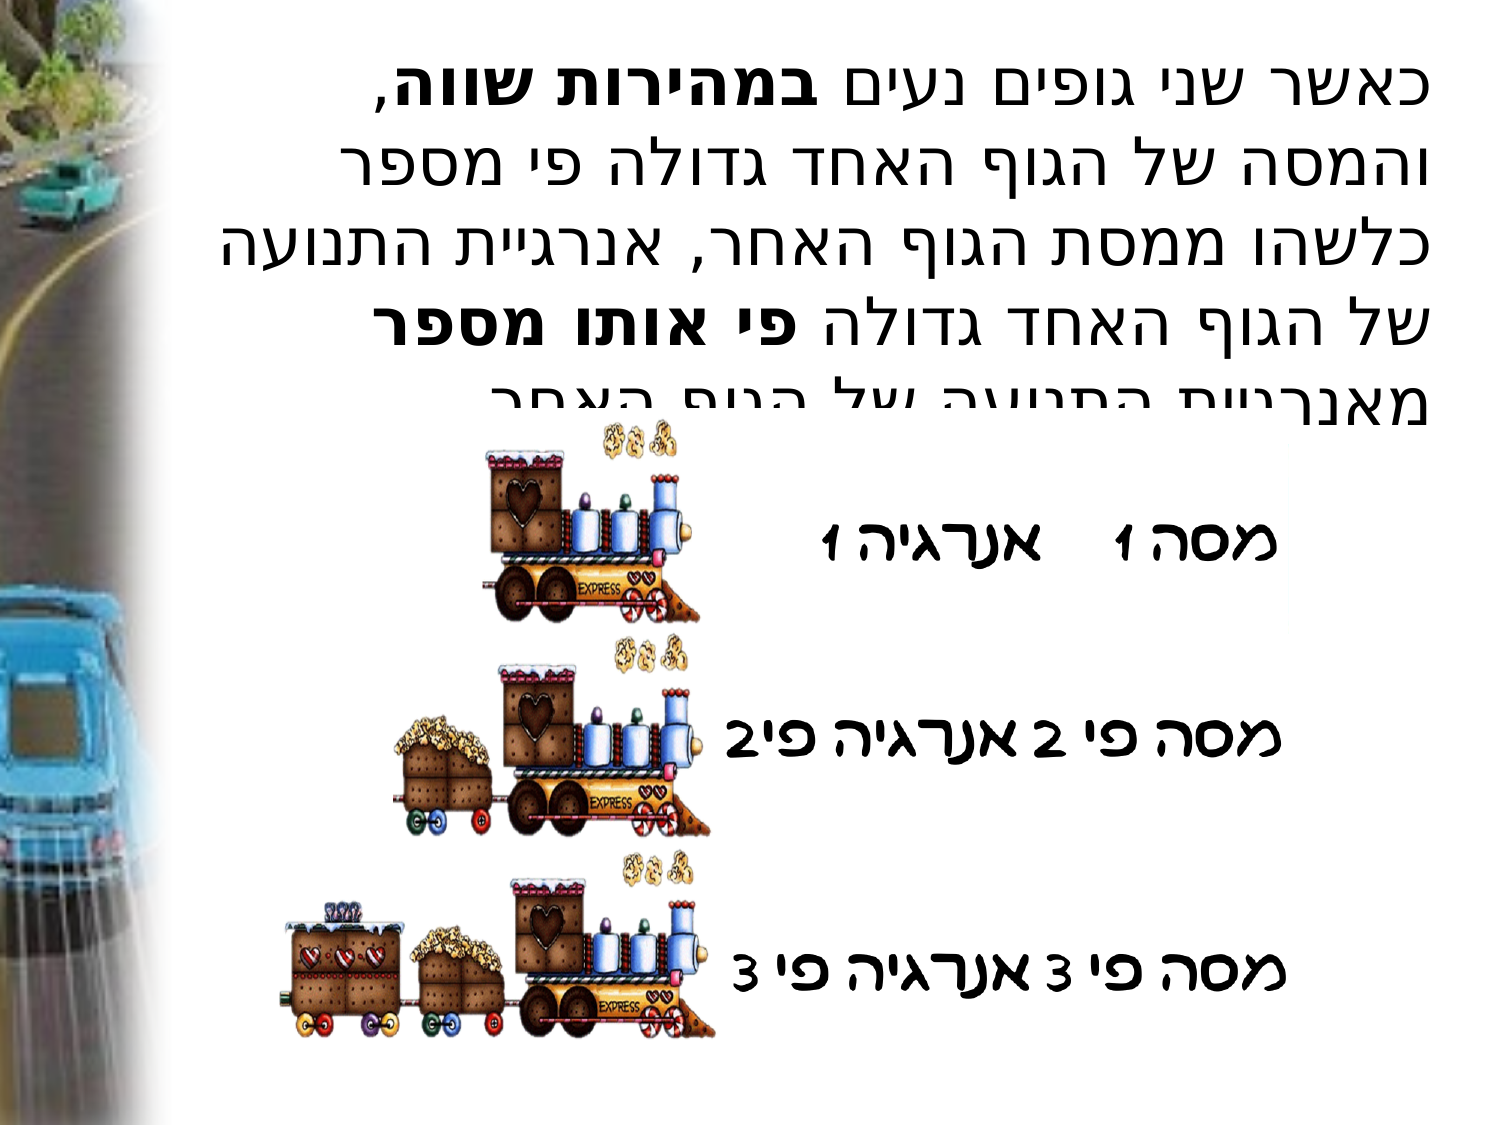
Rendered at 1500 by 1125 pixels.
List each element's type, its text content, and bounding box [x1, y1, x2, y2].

picture [277, 408, 1290, 1040]
list כאשר שני גופים נעים במהירות שווה, והמסה של הגוף האחד גדולה פי מספר כלשהו ממסת הגוף האחר, אנרגיית התנועה של הגוף האחד גדולה פי אותו מספר מאנרגיית התנועה של הגוף האחר. [176, 30, 1449, 976]
picture [0, 0, 172, 1125]
